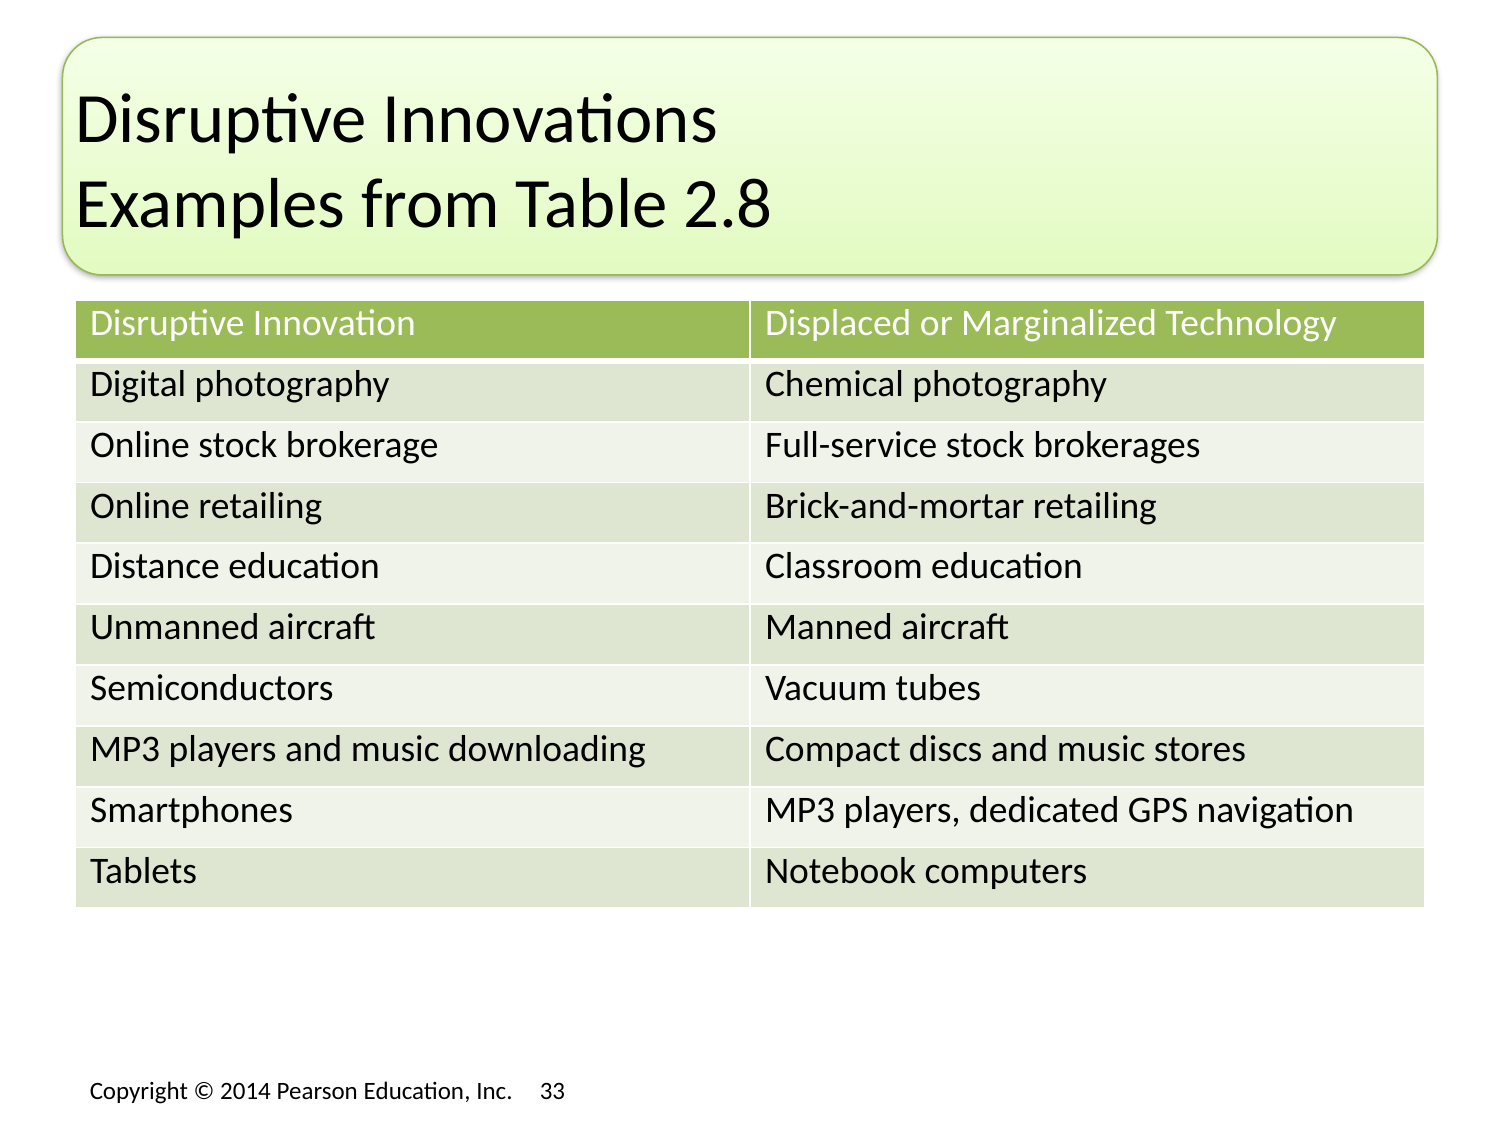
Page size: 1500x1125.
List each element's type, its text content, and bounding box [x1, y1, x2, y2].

title Disruptive Innovations Examples from Table 2.8 [75, 50, 1425, 263]
table_cell Online retailing [76, 483, 749, 542]
table_header Displaced or Marginalized Technology [751, 301, 1424, 358]
table_cell Distance education [76, 544, 749, 603]
table_cell Manned aircraft [751, 605, 1424, 664]
table_cell Smartphones [76, 788, 749, 847]
table_cell Chemical photography [751, 364, 1424, 421]
table_cell Semiconductors [76, 666, 749, 725]
table_cell Tablets [76, 848, 749, 907]
table_header Disruptive Innovation [76, 301, 749, 358]
table_cell Brick-and-mortar retailing [751, 483, 1424, 542]
table_cell Notebook computers [751, 848, 1424, 907]
table_cell Digital photography [76, 364, 749, 421]
table_cell Classroom education [751, 544, 1424, 603]
table_cell Unmanned aircraft [76, 605, 749, 664]
table_cell Online stock brokerage [76, 423, 749, 482]
table_cell MP3 players and music downloading [76, 727, 749, 786]
table_cell Full-service stock brokerages [751, 423, 1424, 482]
table_cell MP3 players, dedicated GPS navigation [751, 788, 1424, 847]
table_cell Vacuum tubes [751, 666, 1424, 725]
table_cell Compact discs and music stores [751, 727, 1424, 786]
